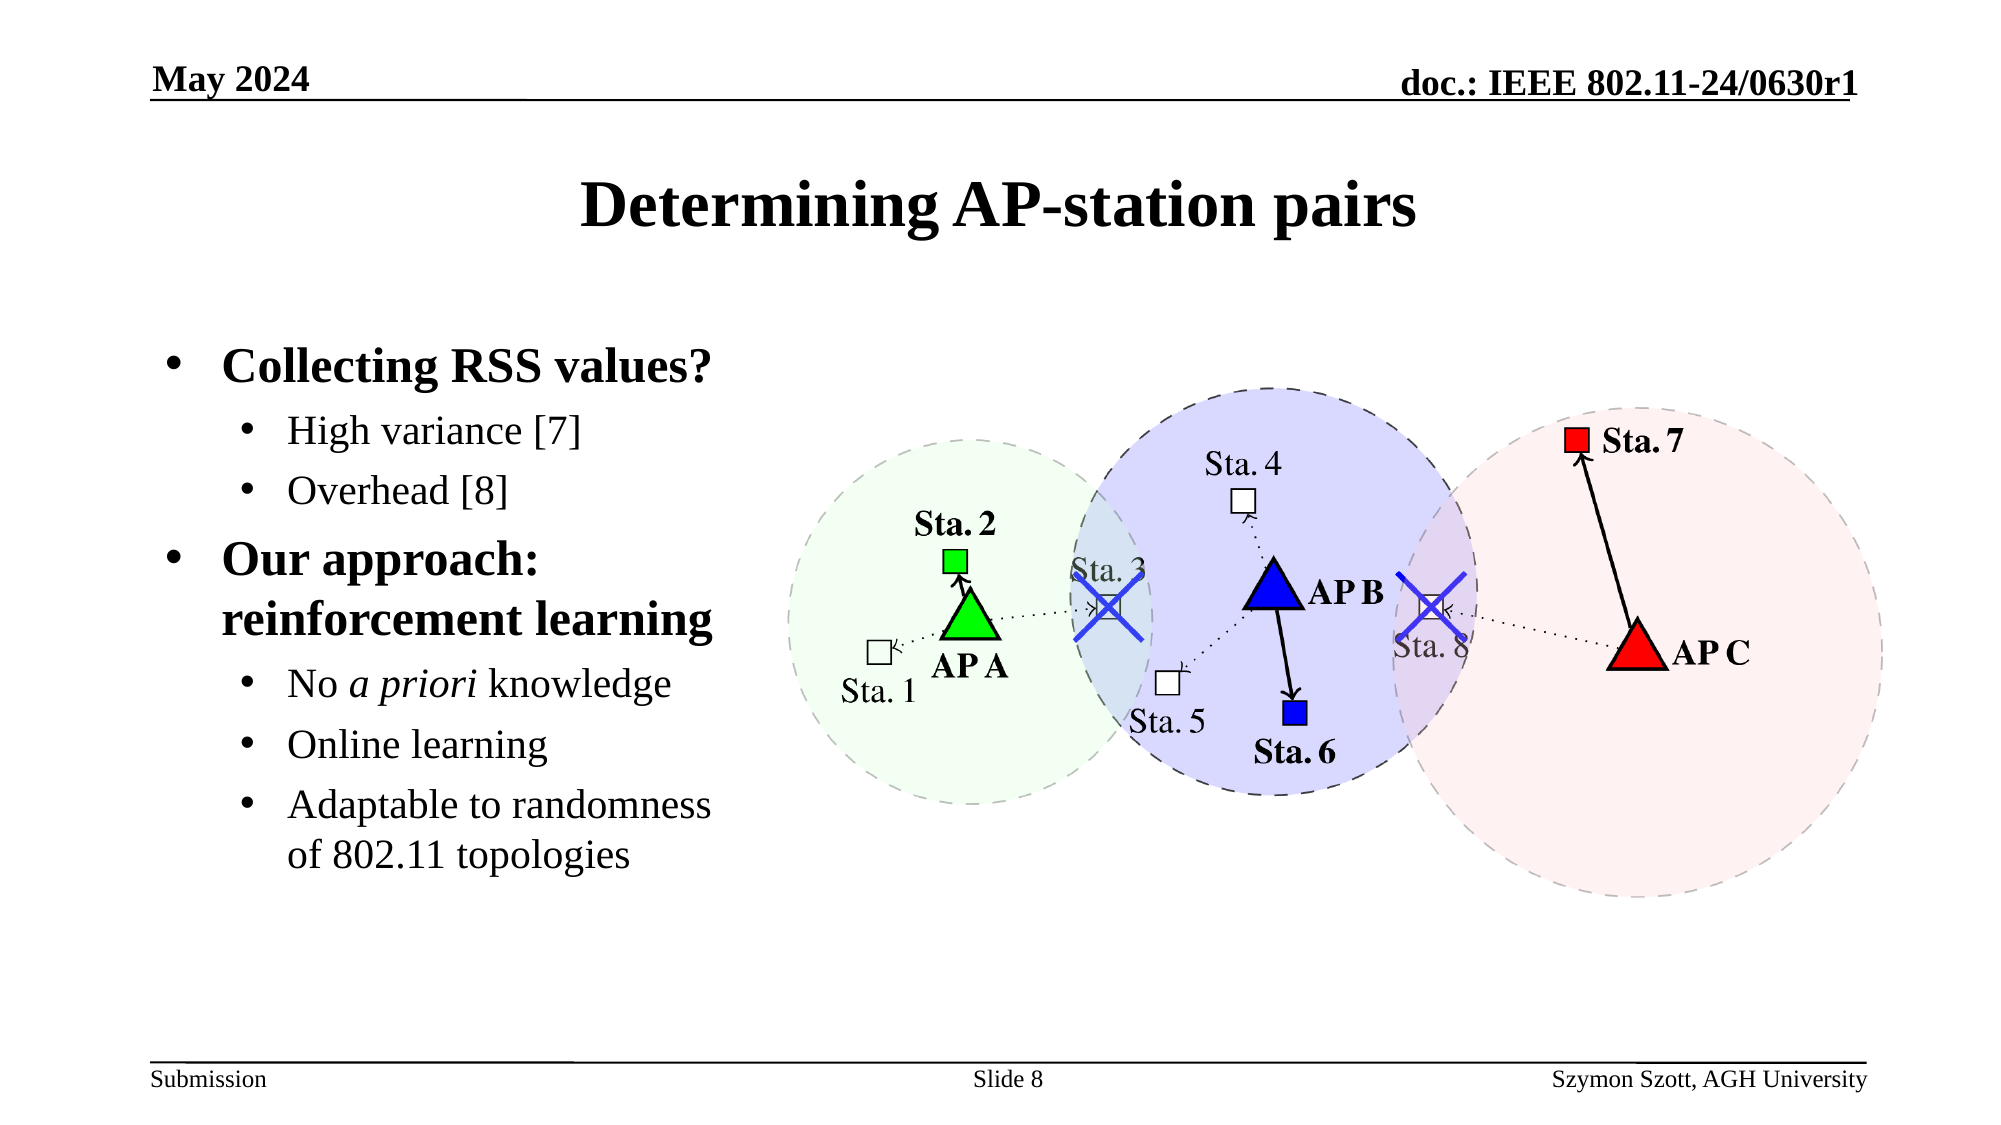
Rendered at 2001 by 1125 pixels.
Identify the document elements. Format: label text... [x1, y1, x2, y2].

list Collecting RSS values? High variance [7] Overhead [8] Our approach: reinforcement learning No a priori knowledge Online learning Adaptable to randomness of 802.11 topologies [149, 324, 751, 1000]
title Determining AP-station pairs [149, 112, 1850, 288]
picture [774, 325, 1896, 910]
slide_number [152, 54, 563, 100]
footer Szymon Szott, AGH University [1171, 1061, 1869, 1093]
slide_number Slide 8 [950, 1061, 1067, 1123]
